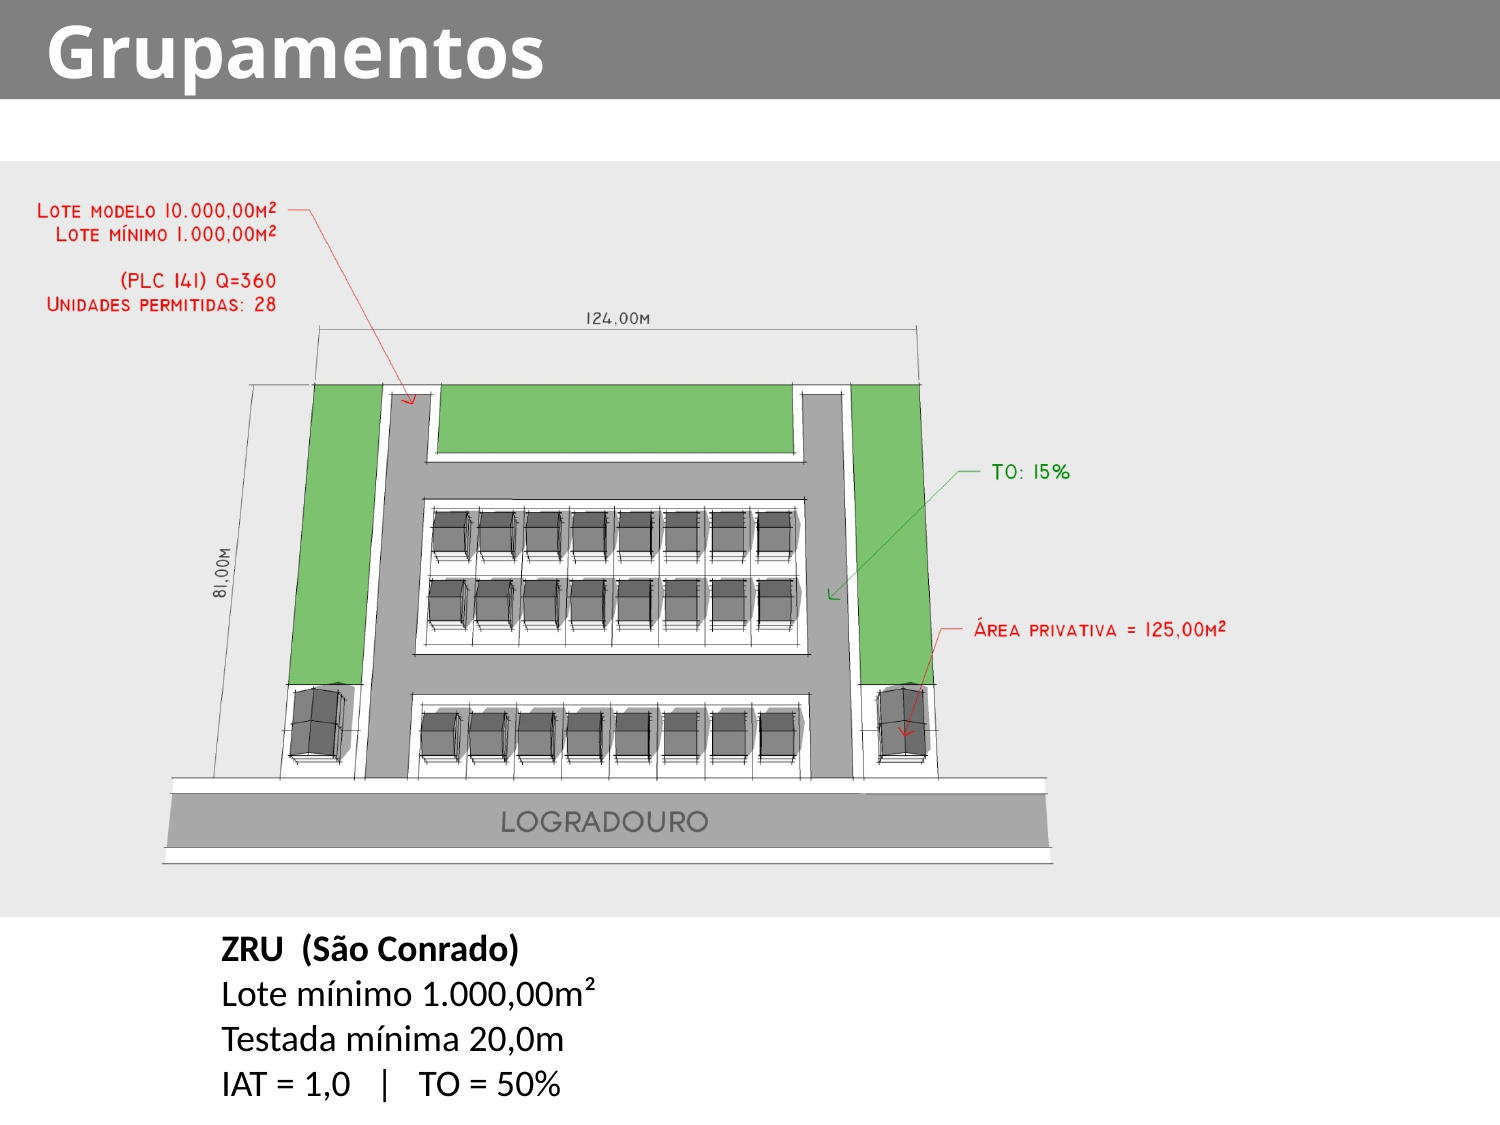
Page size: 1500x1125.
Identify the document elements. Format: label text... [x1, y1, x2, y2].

picture [0, 161, 1500, 918]
text_box ZRU (São Conrado) Lote mínimo 1.000,00m² Testada mínima 20,0m IAT = 1,0 | TO = 50% [206, 925, 750, 1112]
text_box Grupamentos [0, 0, 1500, 100]
